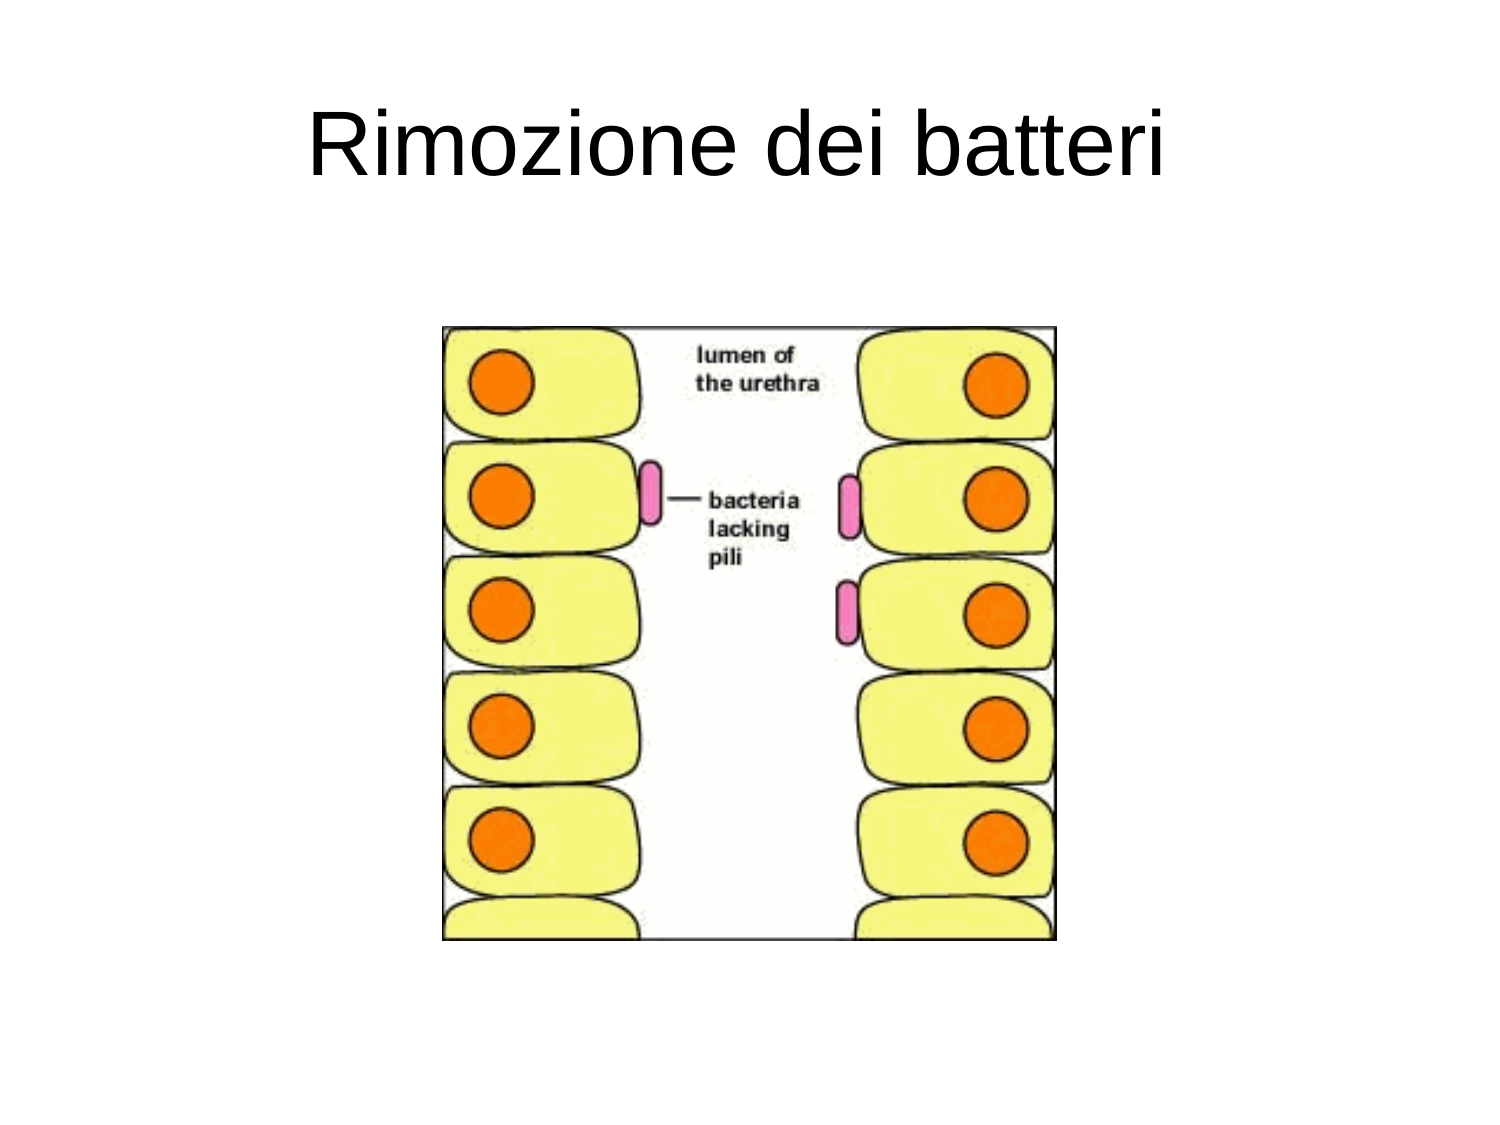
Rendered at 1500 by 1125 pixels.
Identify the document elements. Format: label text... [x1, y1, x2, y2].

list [442, 326, 1058, 941]
title Rimozione dei batteri [74, 44, 1426, 233]
